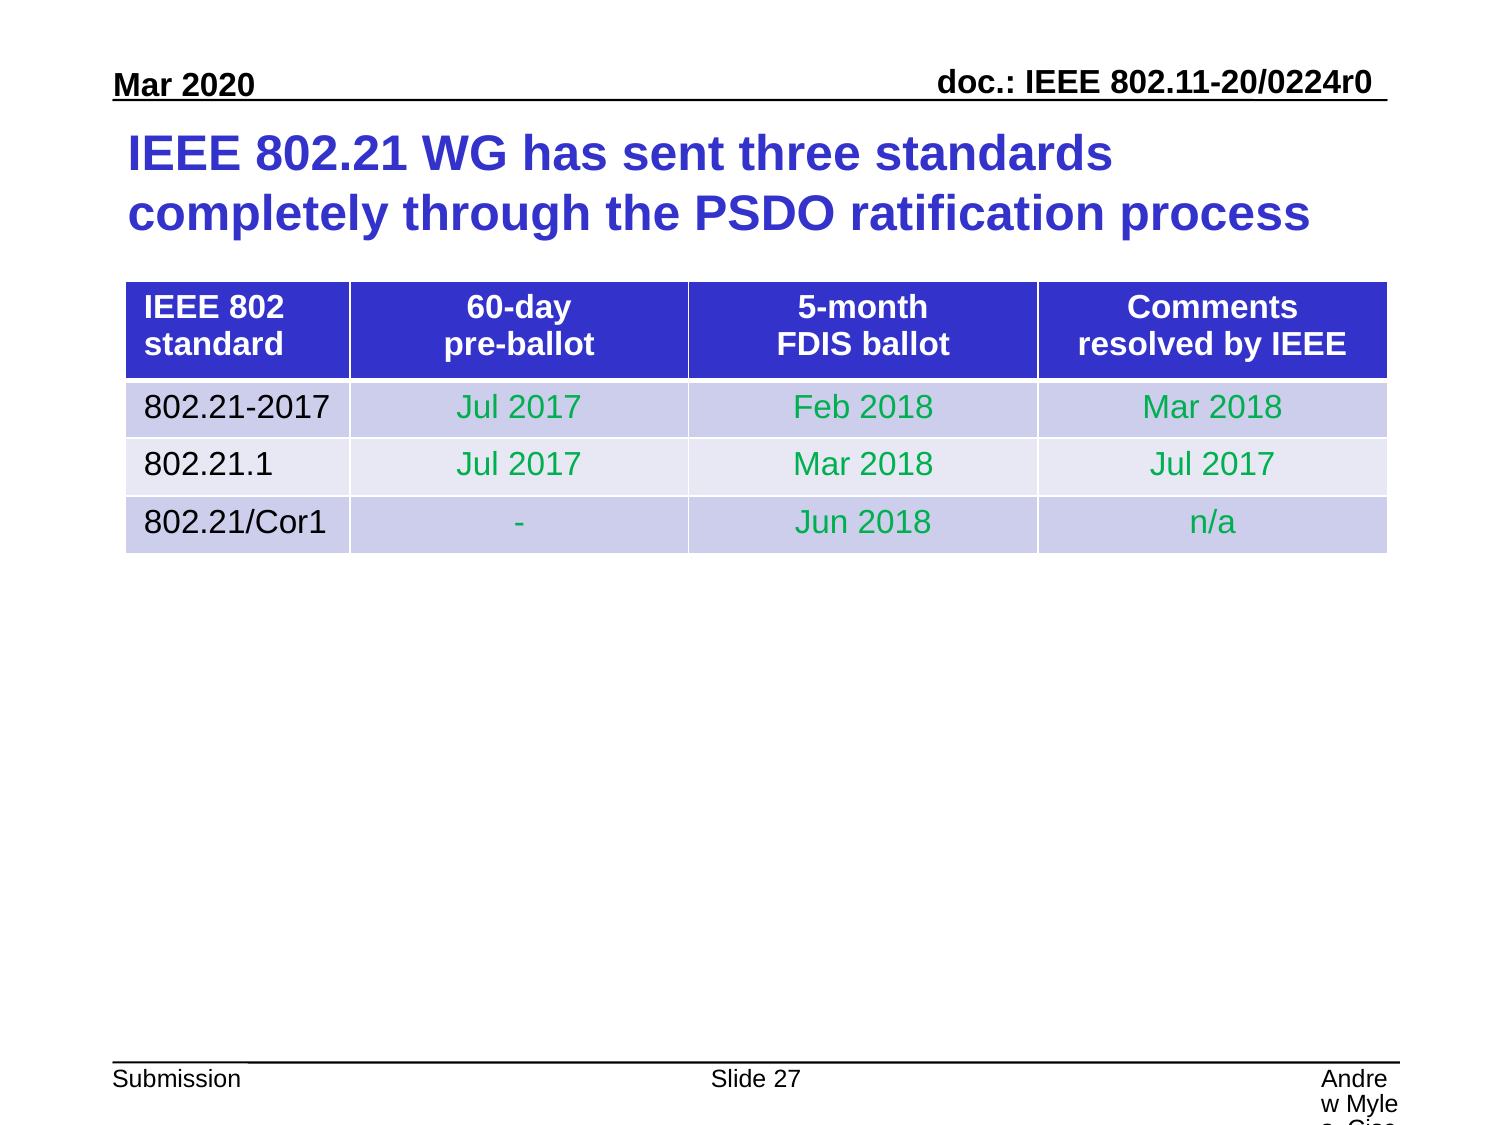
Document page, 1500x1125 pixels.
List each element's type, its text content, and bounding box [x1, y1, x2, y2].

table_cell n/a [1039, 497, 1387, 553]
table_cell - [351, 497, 688, 553]
table_cell Feb 2018 [689, 383, 1037, 437]
table_cell Jun 2018 [689, 497, 1037, 553]
table_header IEEE 802 standard [126, 282, 349, 378]
title IEEE 802.21 WG has sent three standards completely through the PSDO ratification process [112, 112, 1388, 288]
table_cell Jul 2017 [1039, 439, 1387, 495]
table_cell 802.21/Cor1 [126, 497, 349, 553]
table_header 60-day pre-ballot [351, 282, 688, 378]
slide_number Slide 27 [709, 1061, 803, 1093]
table_cell 802.21.1 [126, 439, 349, 495]
table_cell Mar 2018 [689, 439, 1037, 495]
table_cell Mar 2018 [1039, 383, 1387, 437]
table_cell 802.21-2017 [126, 383, 349, 437]
footer Andrew Myles, Cisco [1320, 1061, 1402, 1093]
table_cell Jul 2017 [351, 439, 688, 495]
table_cell Jul 2017 [351, 383, 688, 437]
table_header 5-month FDIS ballot [689, 282, 1037, 378]
table_header Comments resolved by IEEE [1039, 282, 1387, 378]
